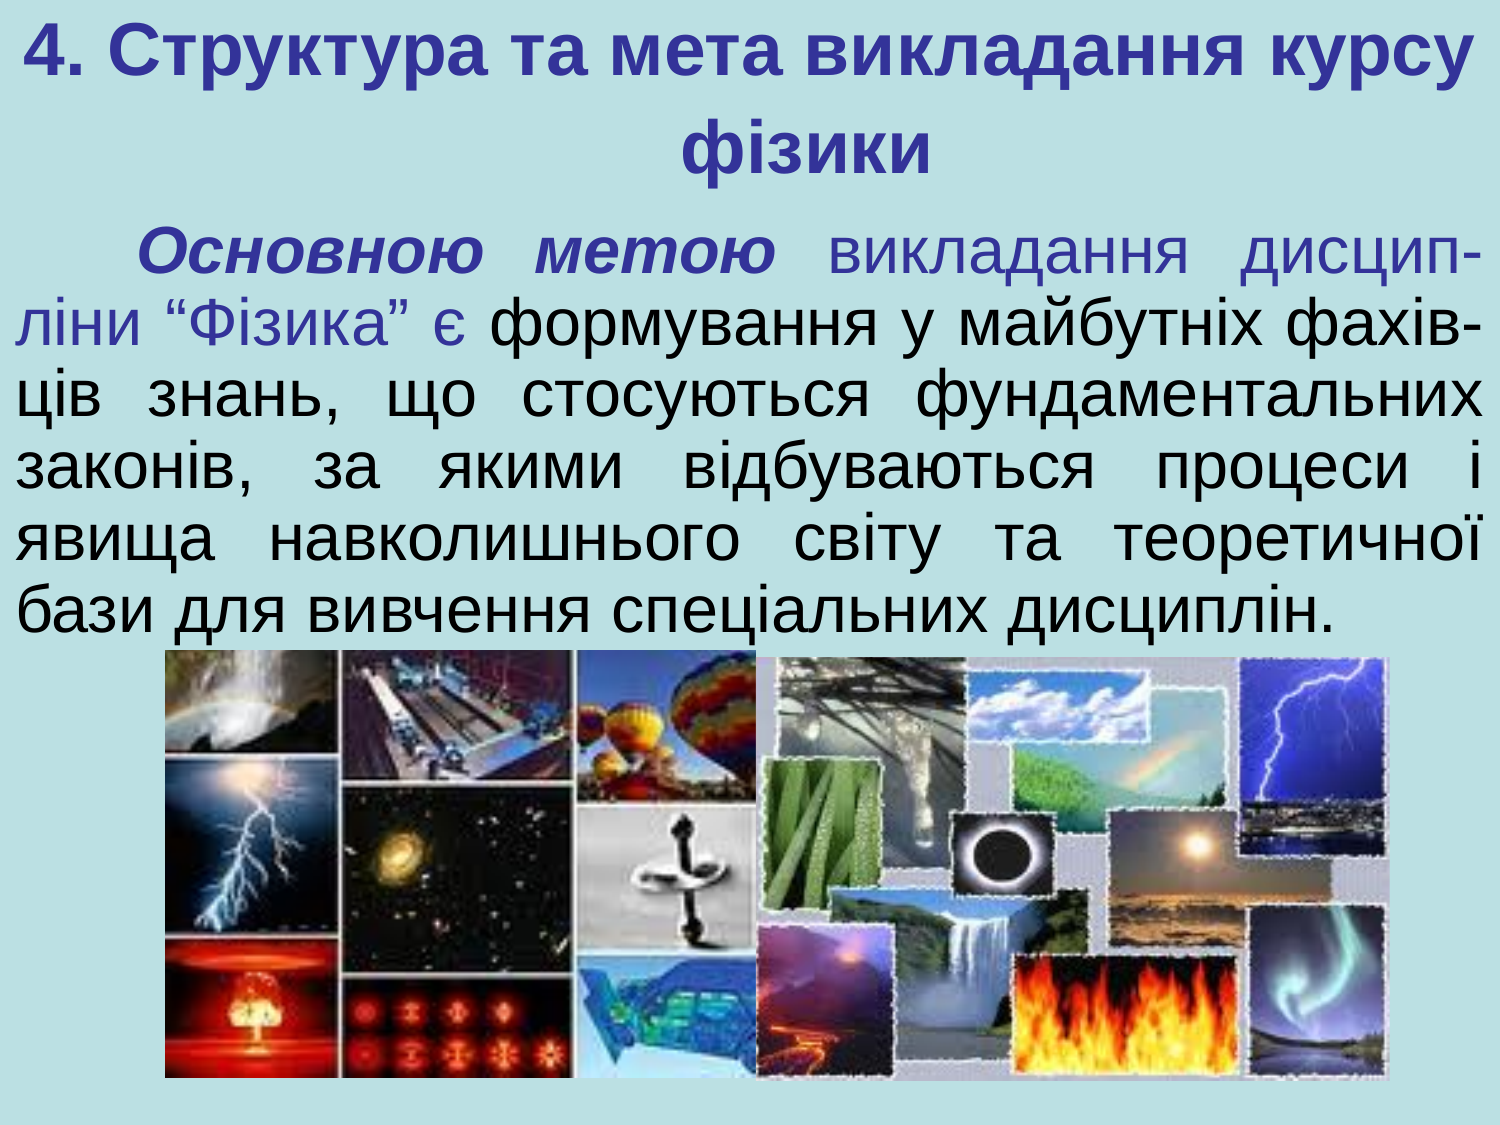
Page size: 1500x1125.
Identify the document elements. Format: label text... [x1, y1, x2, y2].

picture [165, 650, 1390, 1081]
title 4. Структура та мета викладання курсу фізики [0, 0, 1500, 191]
list Основною метою викладання дисцип-ліни “Фізика” є формування у майбутніх фахів-ців знань, що стосуються фундаментальних законів, за якими відбуваються процеси і явища навколишнього світу та теоретичної бази для вивчення спеціальних дисциплін. [0, 208, 1500, 663]
